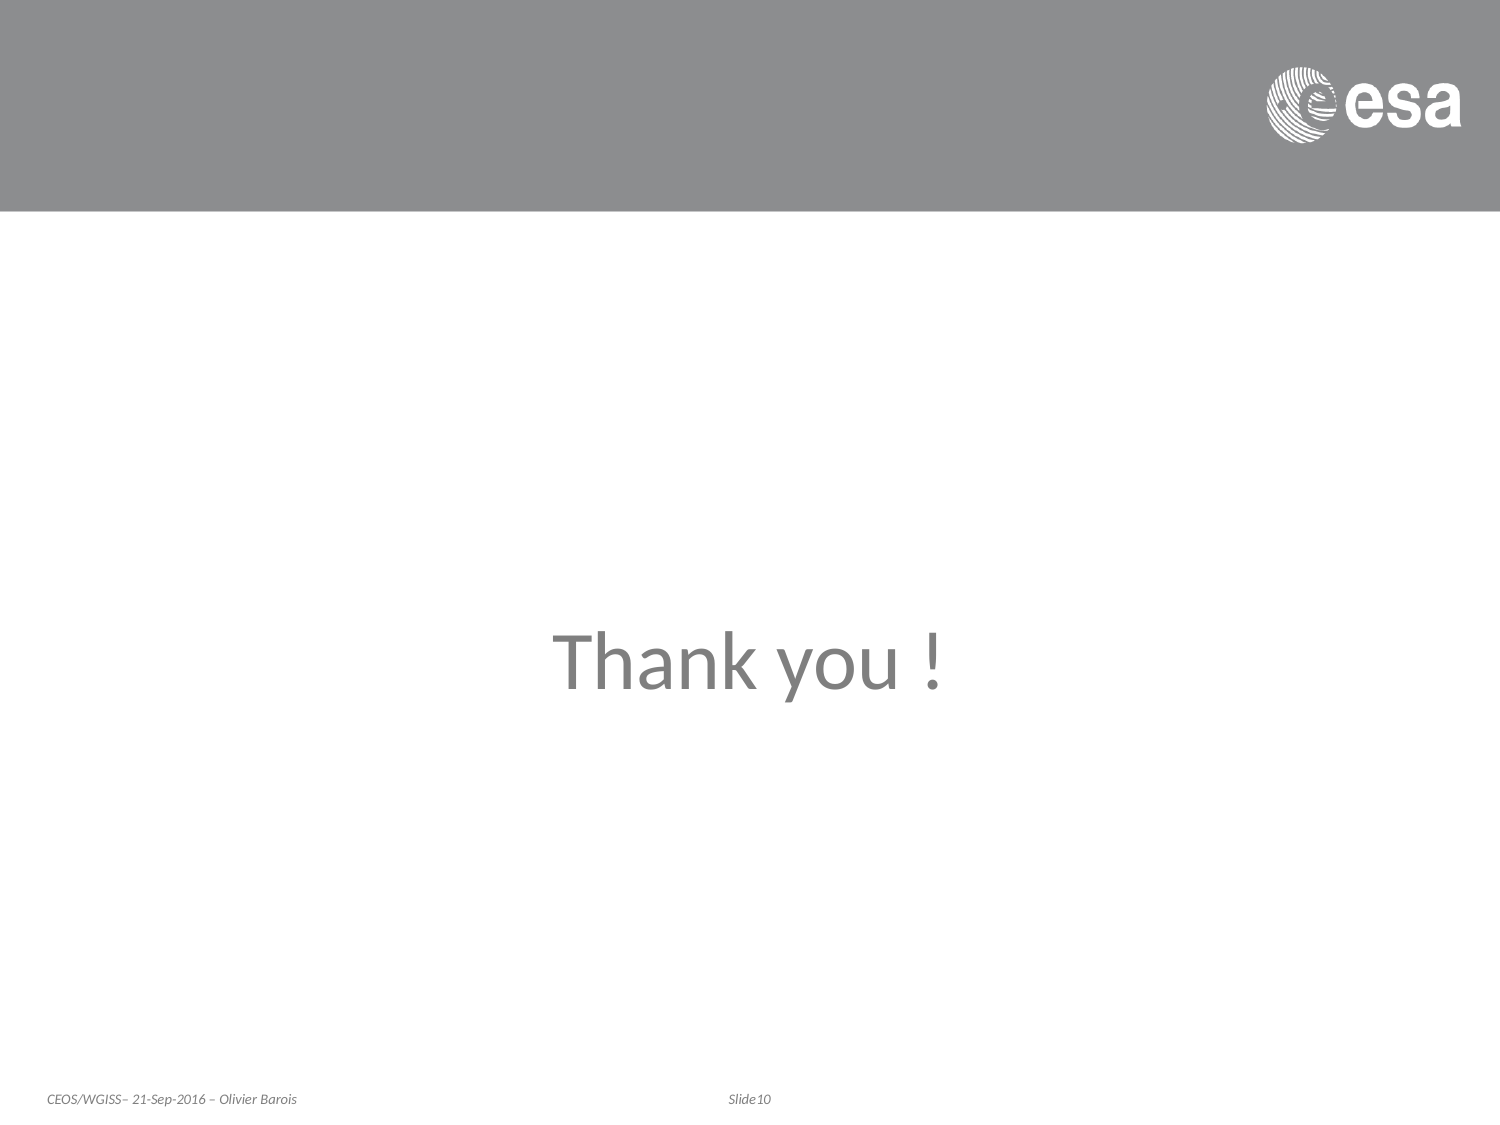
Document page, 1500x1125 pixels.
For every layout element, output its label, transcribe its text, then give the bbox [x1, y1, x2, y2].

list Thank you ! [47, 246, 1453, 1047]
picture [0, 0, 1500, 214]
